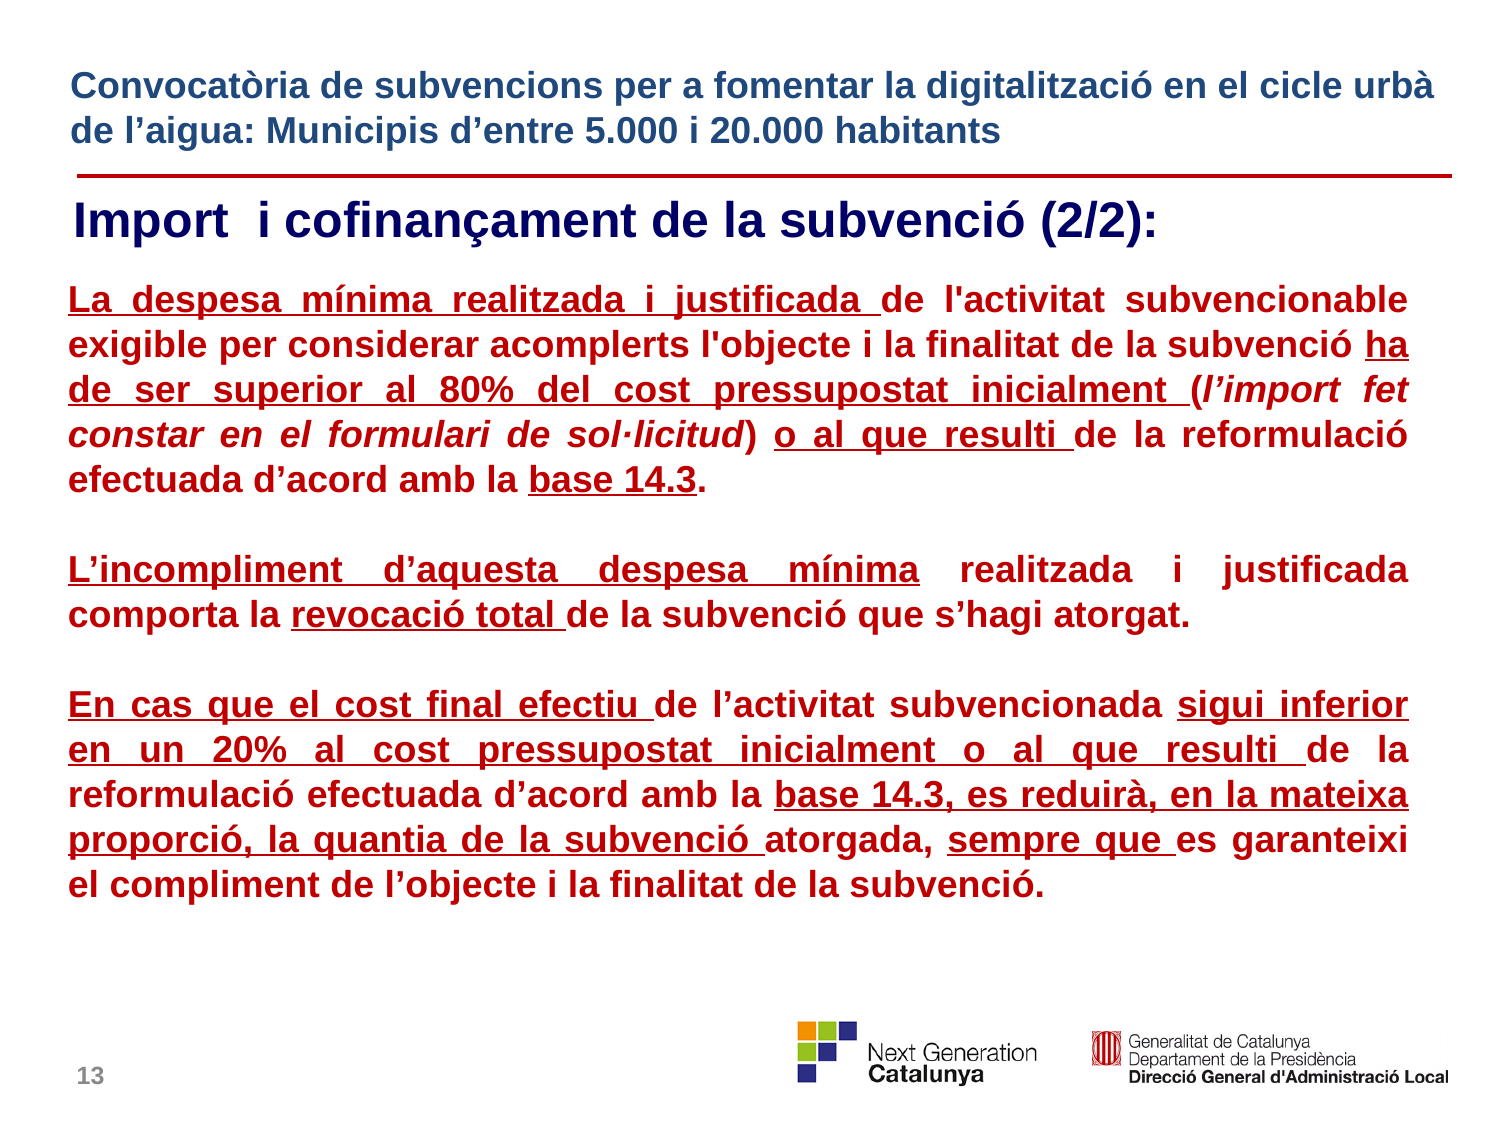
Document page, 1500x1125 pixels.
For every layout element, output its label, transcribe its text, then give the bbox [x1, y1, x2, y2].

title Convocatòria de subvencions per a fomentar la digitalització en el cicle urbà de l’aigua: Municipis d’entre 5.000 i 20.000 habitants [55, 30, 1462, 181]
list Import i cofinançament de la subvenció (2/2): [58, 180, 1465, 268]
slide_number 13 [53, 1062, 120, 1103]
text_box [31, 314, 1451, 431]
text_box La despesa mínima realitzada i justificada de l'activitat subvencionable exigible per considerar acomplerts l'objecte i la finalitat de la subvenció ha de ser superior al 80% del cost pressupostat inicialment (l’import fet constar en el formulari de sol·licitud) o al que resulti de la reformulació efectuada d’acord amb la base 14.3. L’incompliment d’aquesta despesa mínima realitzada i justificada comporta la revocació total de la subvenció que s’hagi atorgat. En cas que el cost final efectiu de l’activitat subvencionada sigui inferior en un 20% al cost pressupostat inicialment o al que resulti de la reformulació efectuada d’acord amb la base 14.3, es reduirà, en la mateixa proporció, la quantia de la subvenció atorgada, sempre que es garanteixi el compliment de l’objecte i la finalitat de la subvenció. [53, 267, 1424, 314]
picture [1092, 1031, 1449, 1083]
text_box La despesa mínima realitzada i justificada de l'activitat subvencionable exigible per considerar acomplerts l'objecte i la finalitat de la subvenció ha de ser superior al 80% del cost pressupostat inicialment (l’import fet constar en el formulari de sol·licitud) o al que resulti de la reformulació efectuada d’acord amb la base 14.3. L’incompliment d’aquesta despesa mínima realitzada i justificada comporta la revocació total de la subvenció que s’hagi atorgat. En cas que el cost final efectiu de l’activitat subvencionada sigui inferior en un 20% al cost pressupostat inicialment o al que resulti de la reformulació efectuada d’acord amb la base 14.3, es reduirà, en la mateixa proporció, la quantia de la subvenció atorgada, sempre que es garanteixi el compliment de l’objecte i la finalitat de la subvenció. [53, 431, 1424, 1062]
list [796, 1020, 1046, 1091]
